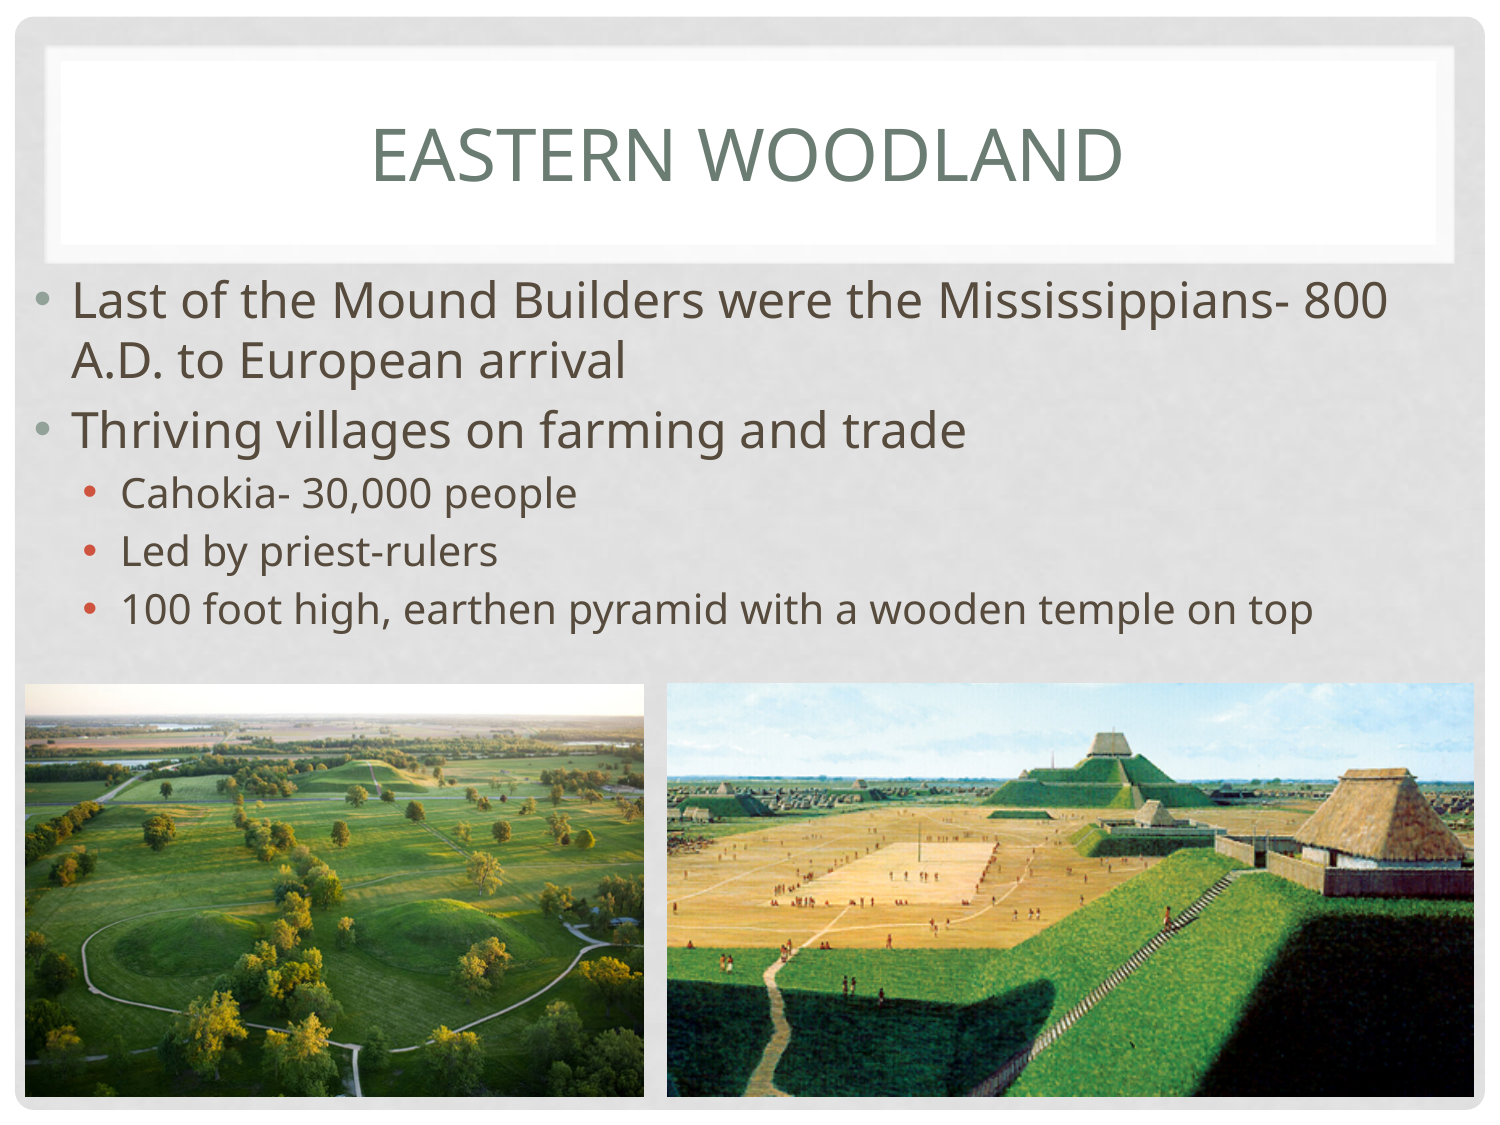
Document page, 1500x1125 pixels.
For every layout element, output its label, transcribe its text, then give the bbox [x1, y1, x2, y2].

picture [667, 683, 1474, 1097]
title Eastern Woodland [69, 66, 1425, 238]
picture [25, 684, 644, 1097]
list Last of the Mound Builders were the Mississippians- 800 A.D. to European arrival Thriving villages on farming and trade Cahokia- 30,000 people Led by priest-rulers 100 foot high, earthen pyramid with a wooden temple on top [0, 260, 1500, 979]
